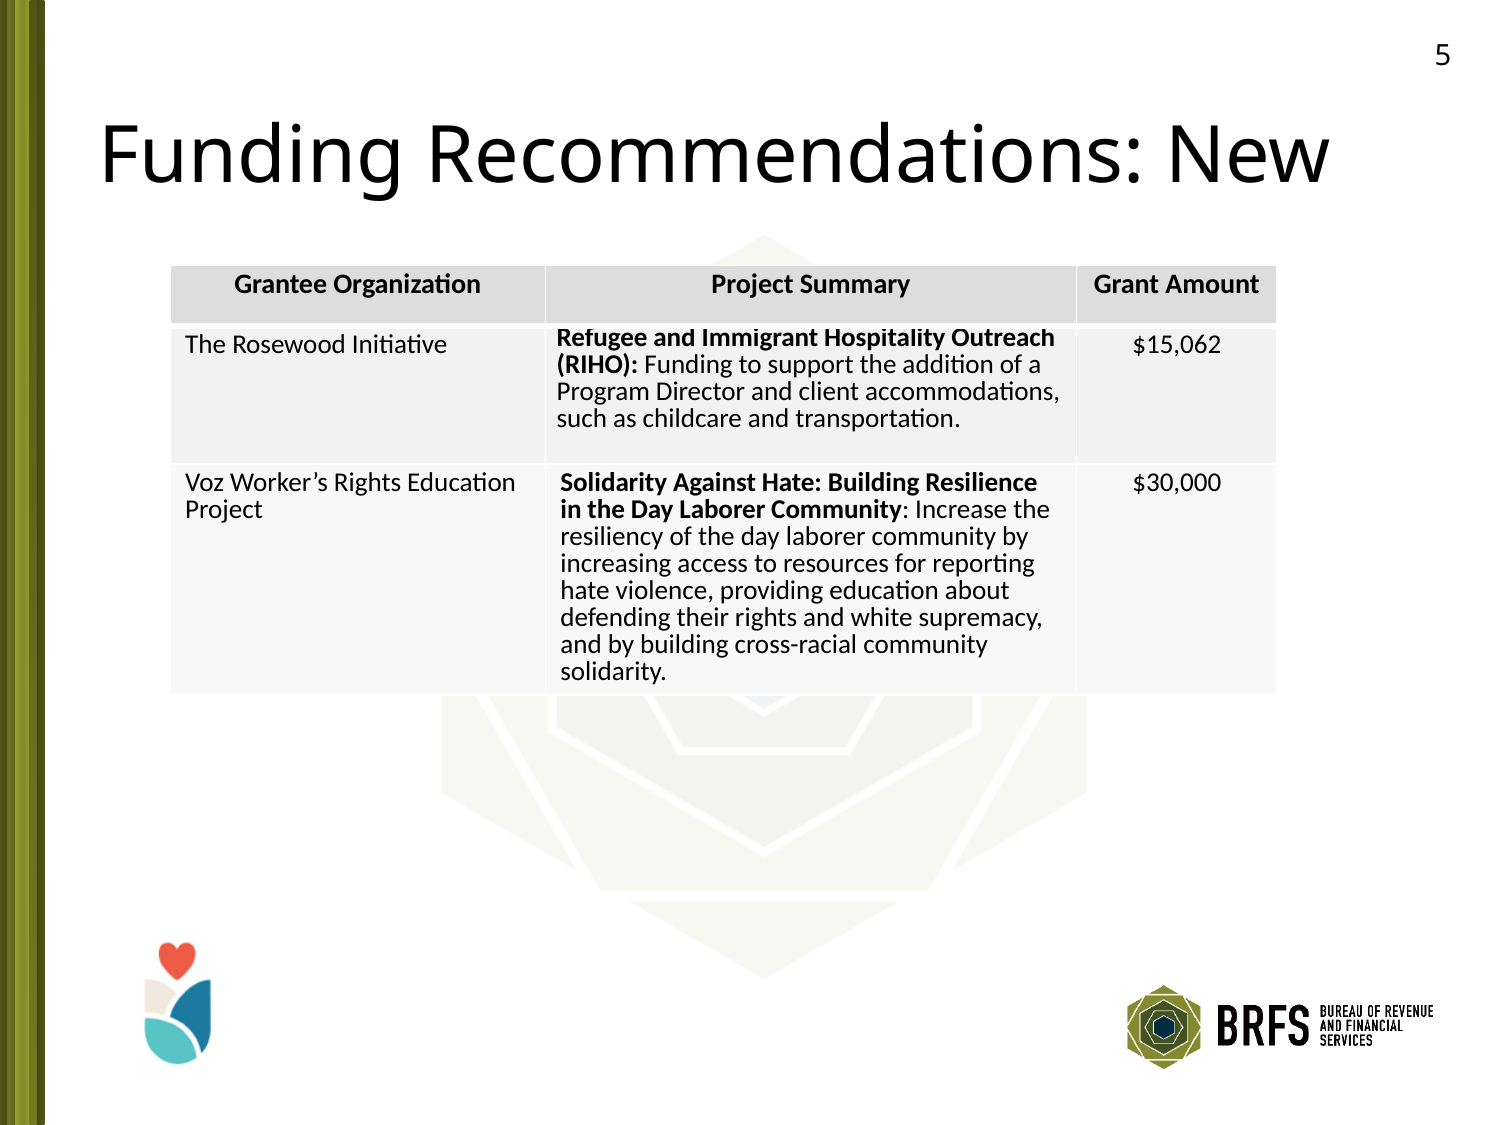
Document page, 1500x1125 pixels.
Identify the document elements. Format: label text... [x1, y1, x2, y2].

table_cell $30,000 [1077, 465, 1276, 694]
table_header Grant Amount [1077, 266, 1276, 323]
title Funding Recommendations: New [83, 75, 1462, 239]
table_cell $15,062 [1077, 329, 1276, 463]
text_box [170, 291, 1352, 882]
table_header Project Summary [546, 266, 1076, 323]
table_cell The Rosewood Initiative [171, 329, 545, 463]
slide_number 5 [1405, 23, 1481, 90]
table_cell Solidarity Against Hate: Building Resilience in the Day Laborer Community: Increase the resiliency of the day laborer community by increasing access to resources for reporting hate violence, providing education about defending their rights and white supremacy, and by building cross-racial community solidarity. [546, 465, 1076, 694]
picture [1125, 985, 1433, 1069]
table_header Grantee Organization [171, 266, 545, 323]
table_cell Voz Worker’s Rights Education Project [171, 465, 545, 694]
picture [122, 919, 238, 1084]
table_cell Refugee and Immigrant Hospitality Outreach (RIHO): Funding to support the addition of a Program Director and client accommodations, such as childcare and transportation. [546, 329, 1076, 463]
